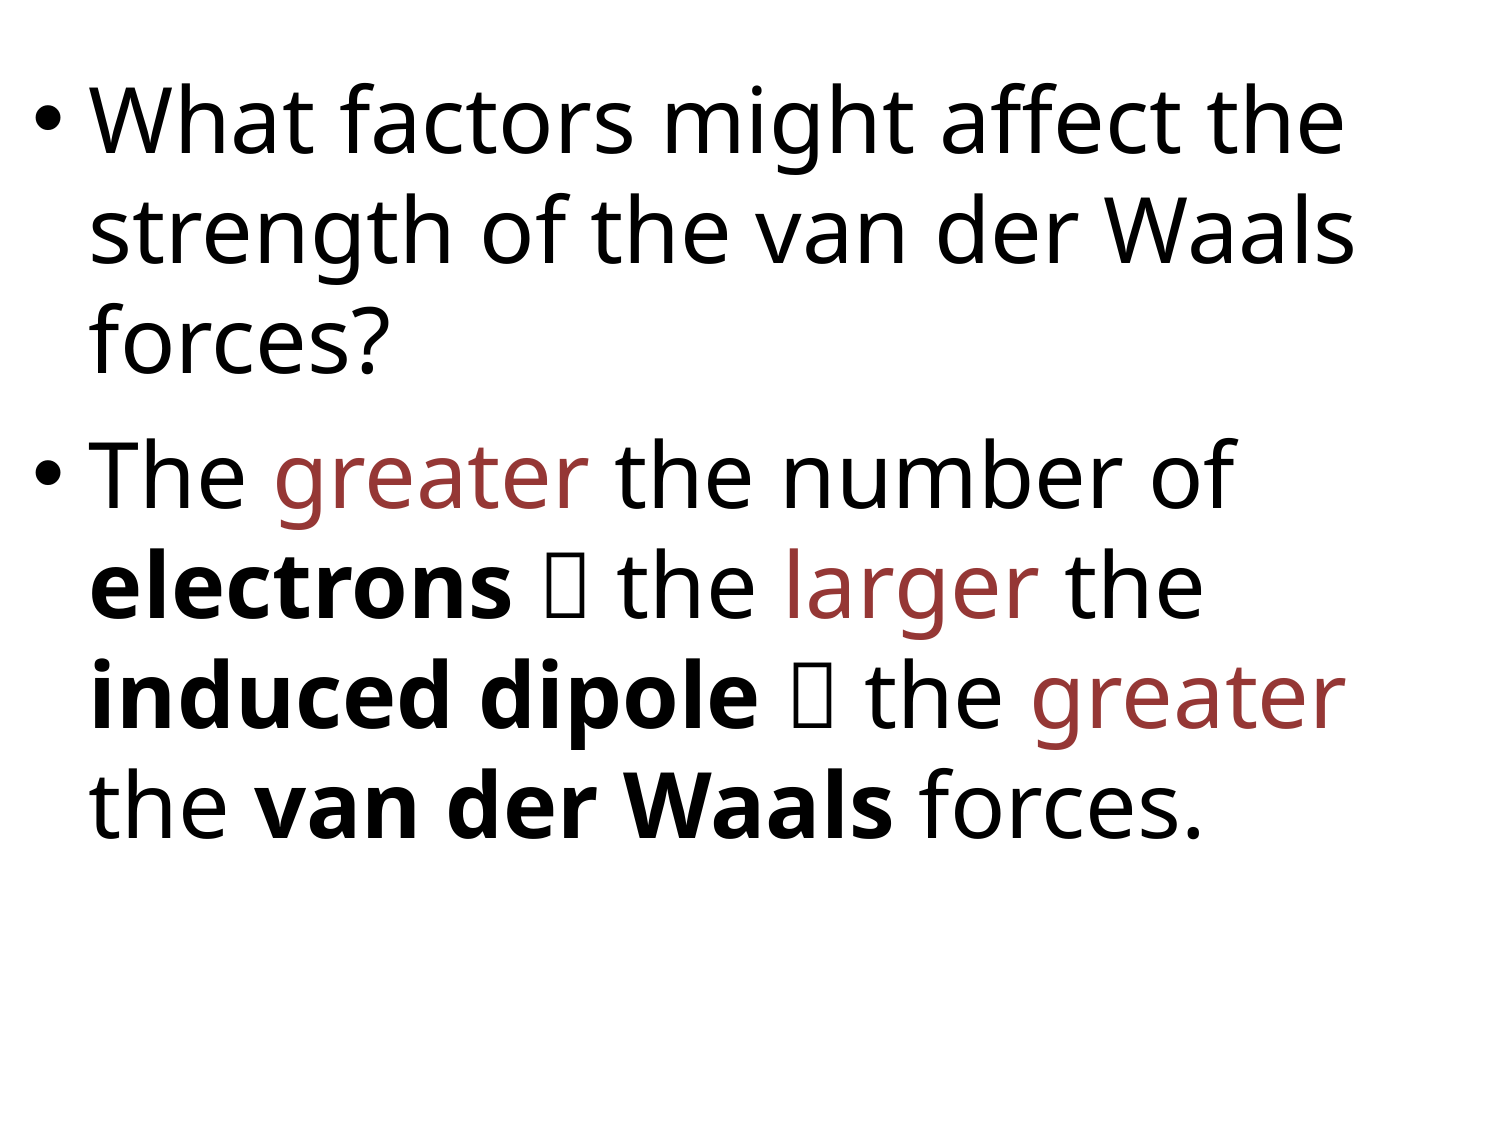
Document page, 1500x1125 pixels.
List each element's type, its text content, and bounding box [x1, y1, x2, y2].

text_box The greater the number of electrons  the larger the induced dipole  the greater the van der Waals forces. [17, 409, 1471, 1047]
list What factors might affect the strength of the van der Waals forces? [17, 54, 1483, 421]
